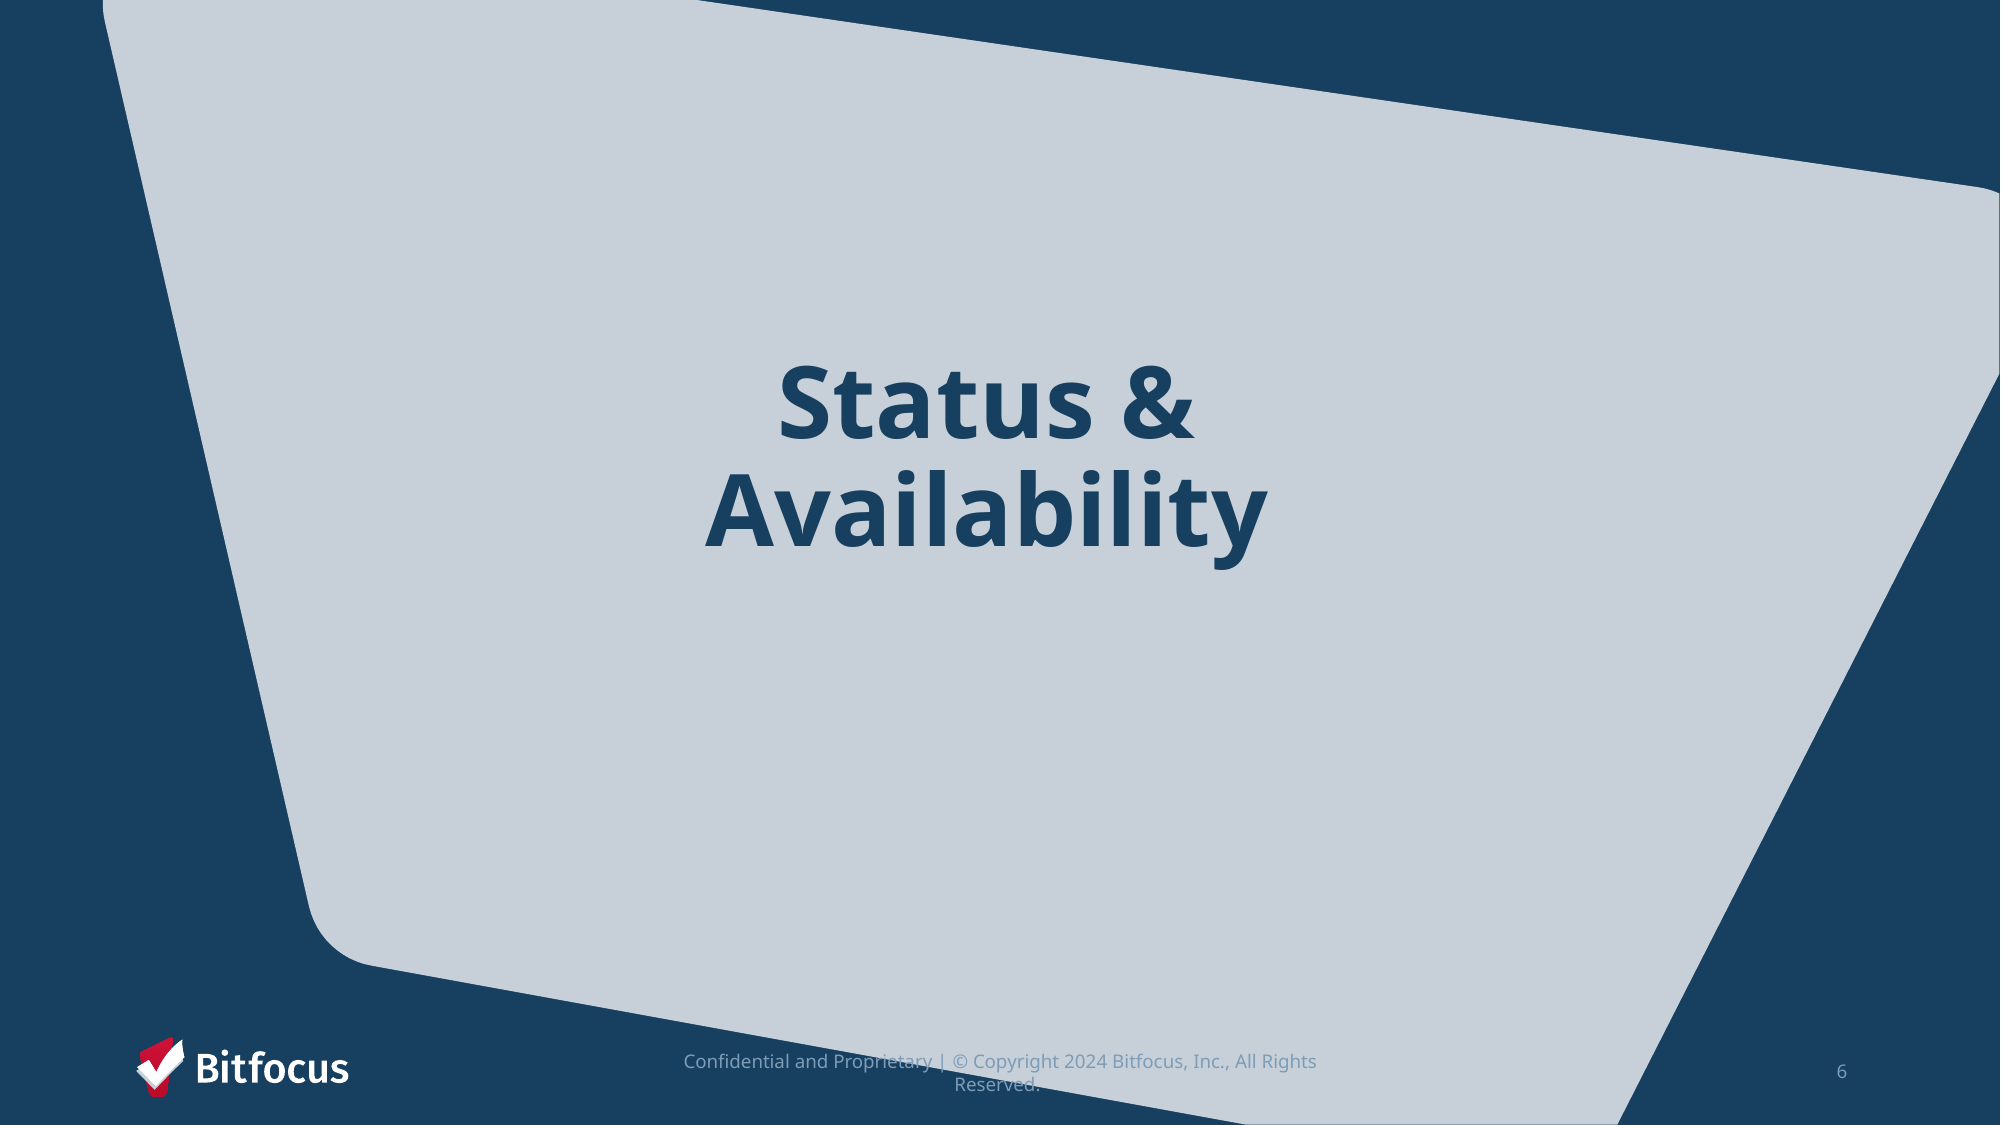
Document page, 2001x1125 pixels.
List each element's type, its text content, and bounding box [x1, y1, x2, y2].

slide_number 6 [1412, 1042, 1863, 1103]
title Status & Availability [249, 184, 1750, 576]
footer Confidential and Proprietary | © Copyright 2024 Bitfocus, Inc., All Rights Reserved. [662, 1042, 1338, 1103]
